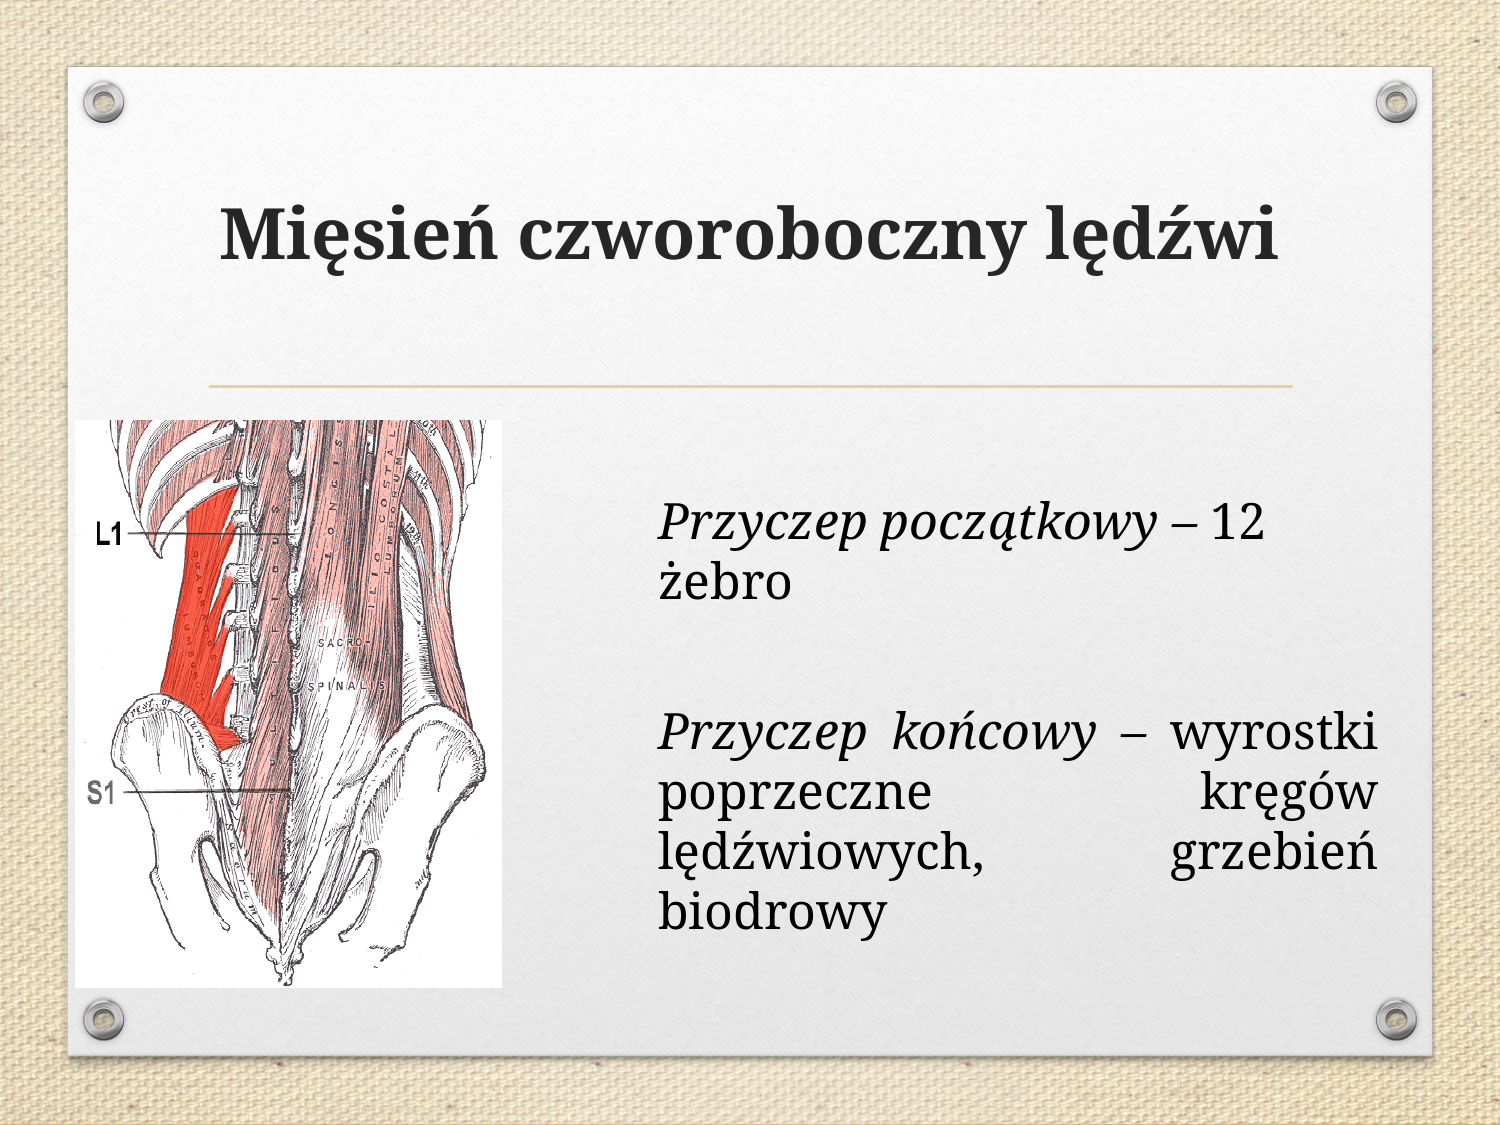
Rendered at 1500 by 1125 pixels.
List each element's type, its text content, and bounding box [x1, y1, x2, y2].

picture [0, 0, 1500, 1125]
title Mięsień czworoboczny lędźwi [75, 115, 1425, 347]
text_box Przyczep końcowy – wyrostki poprzeczne kręgów lędźwiowych, grzebień biodrowy [643, 692, 1394, 948]
text_box Przyczep początkowy – 12 żebro [643, 481, 1394, 617]
